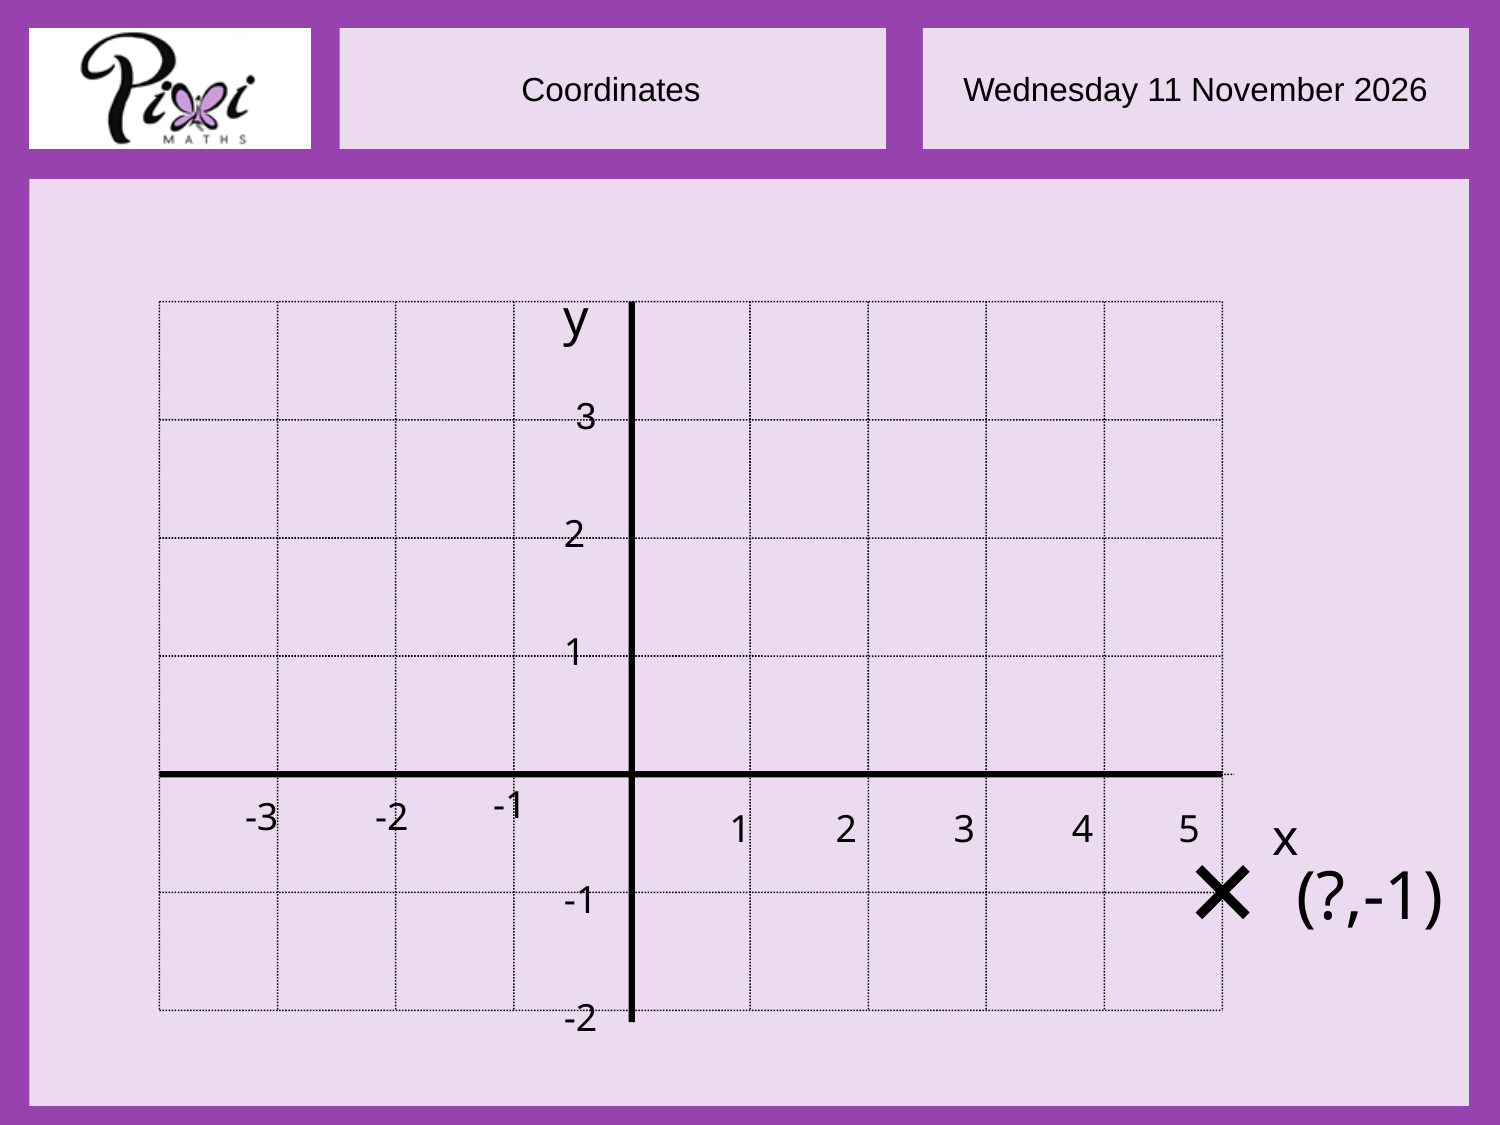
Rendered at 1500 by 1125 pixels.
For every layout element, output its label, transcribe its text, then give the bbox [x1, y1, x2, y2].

text_box -3 [230, 785, 337, 846]
picture [0, 0, 1500, 1125]
text_box 3 [939, 797, 987, 858]
text_box 2 [549, 502, 620, 562]
text_box -2 [549, 986, 656, 1047]
text_box -1 [478, 774, 585, 834]
text_box -2 [360, 785, 467, 846]
text_box y [549, 278, 609, 353]
text_box -1 [549, 868, 644, 929]
text_box 2 [820, 797, 869, 858]
text_box 3 [560, 384, 620, 445]
text_box 4 [1057, 797, 1117, 858]
text_box 1 [549, 620, 620, 681]
text_box 1 [714, 797, 786, 858]
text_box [1198, 844, 1500, 941]
text_box 5 [1163, 797, 1247, 858]
text_box x [1257, 797, 1388, 843]
